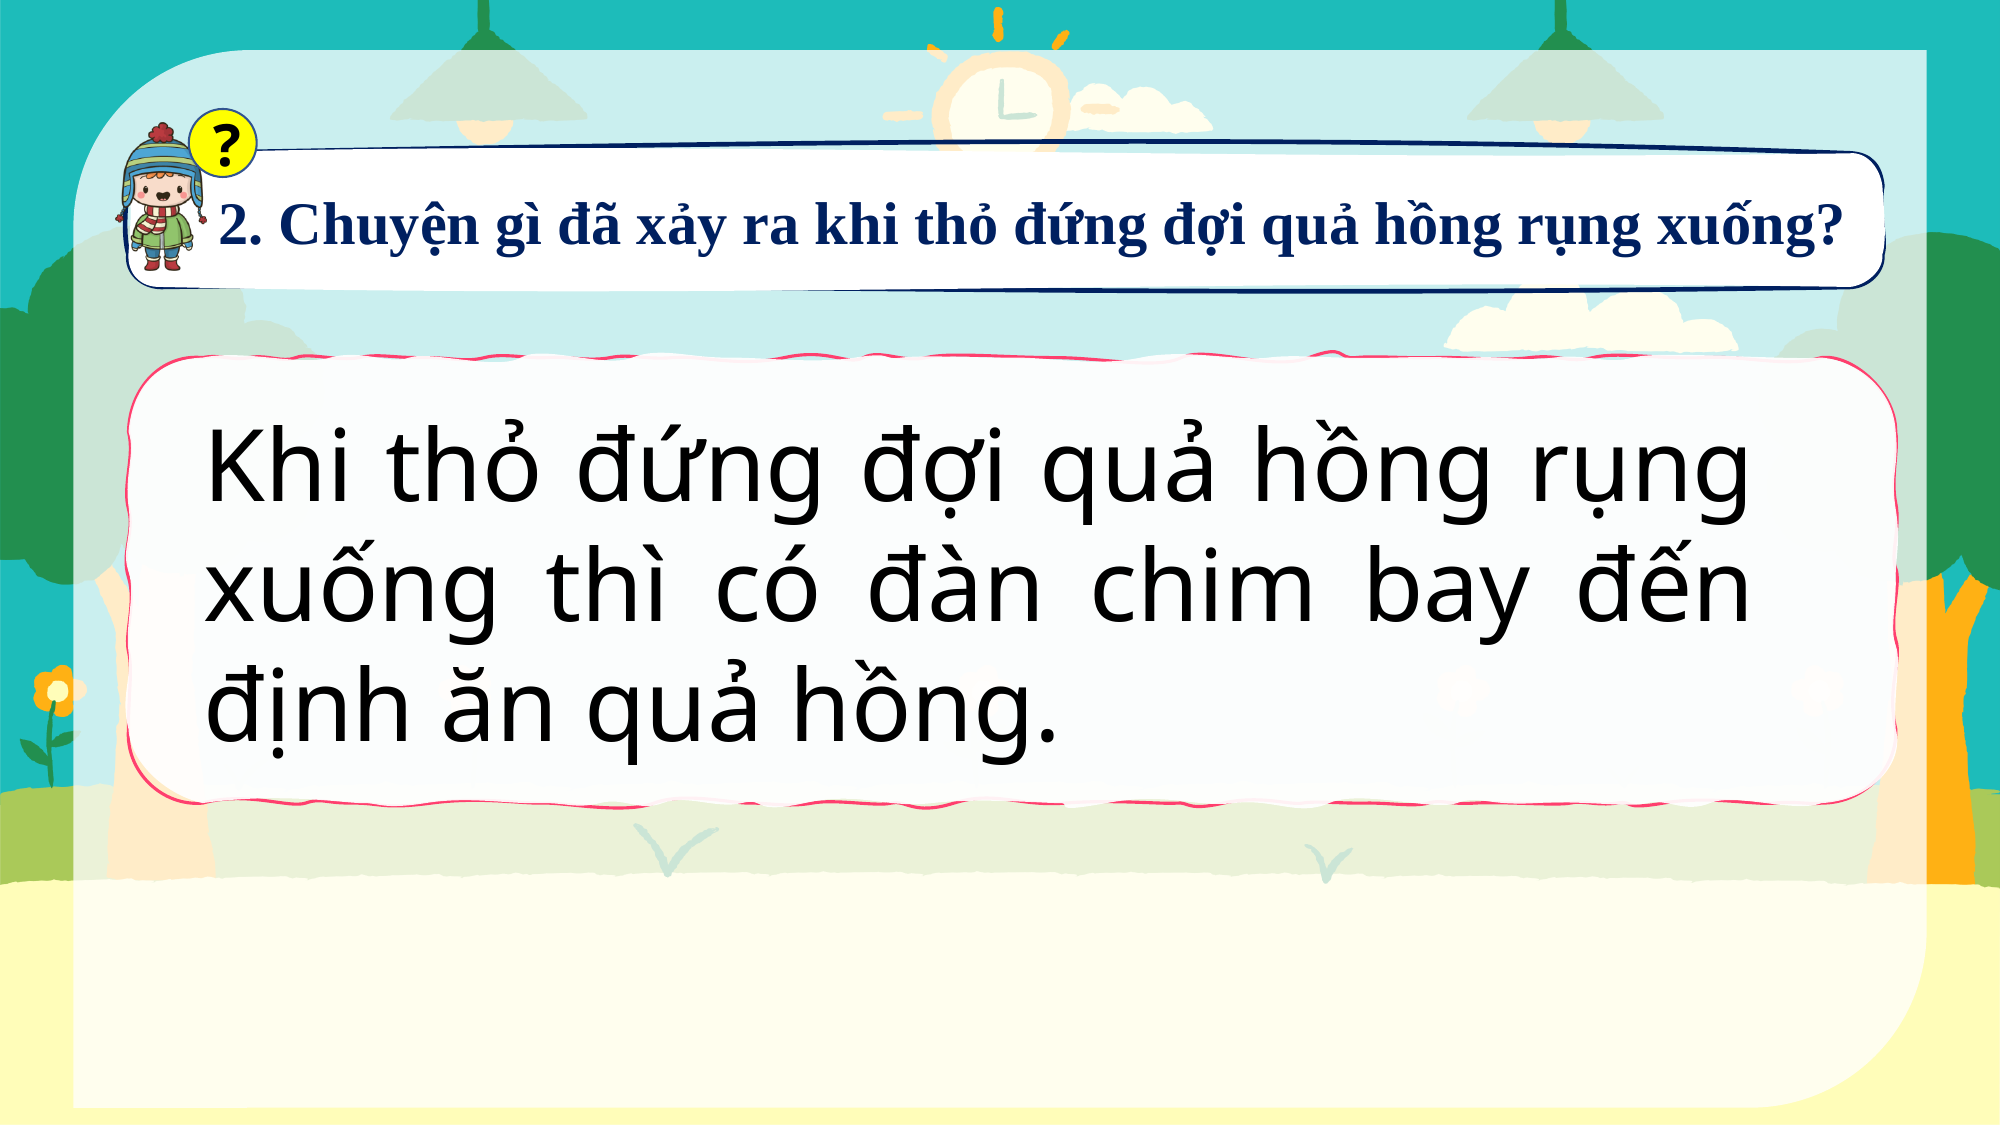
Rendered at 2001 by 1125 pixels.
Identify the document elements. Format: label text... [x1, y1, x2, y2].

text_box Khi thỏ đứng đợi quả hồng rụng xuống thì có đàn chim bay đến định ăn quả hồng. [188, 394, 1771, 770]
text_box [125, 350, 1899, 810]
picture [0, 0, 2000, 1125]
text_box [115, 108, 1883, 287]
text_box [73, 50, 1927, 1108]
